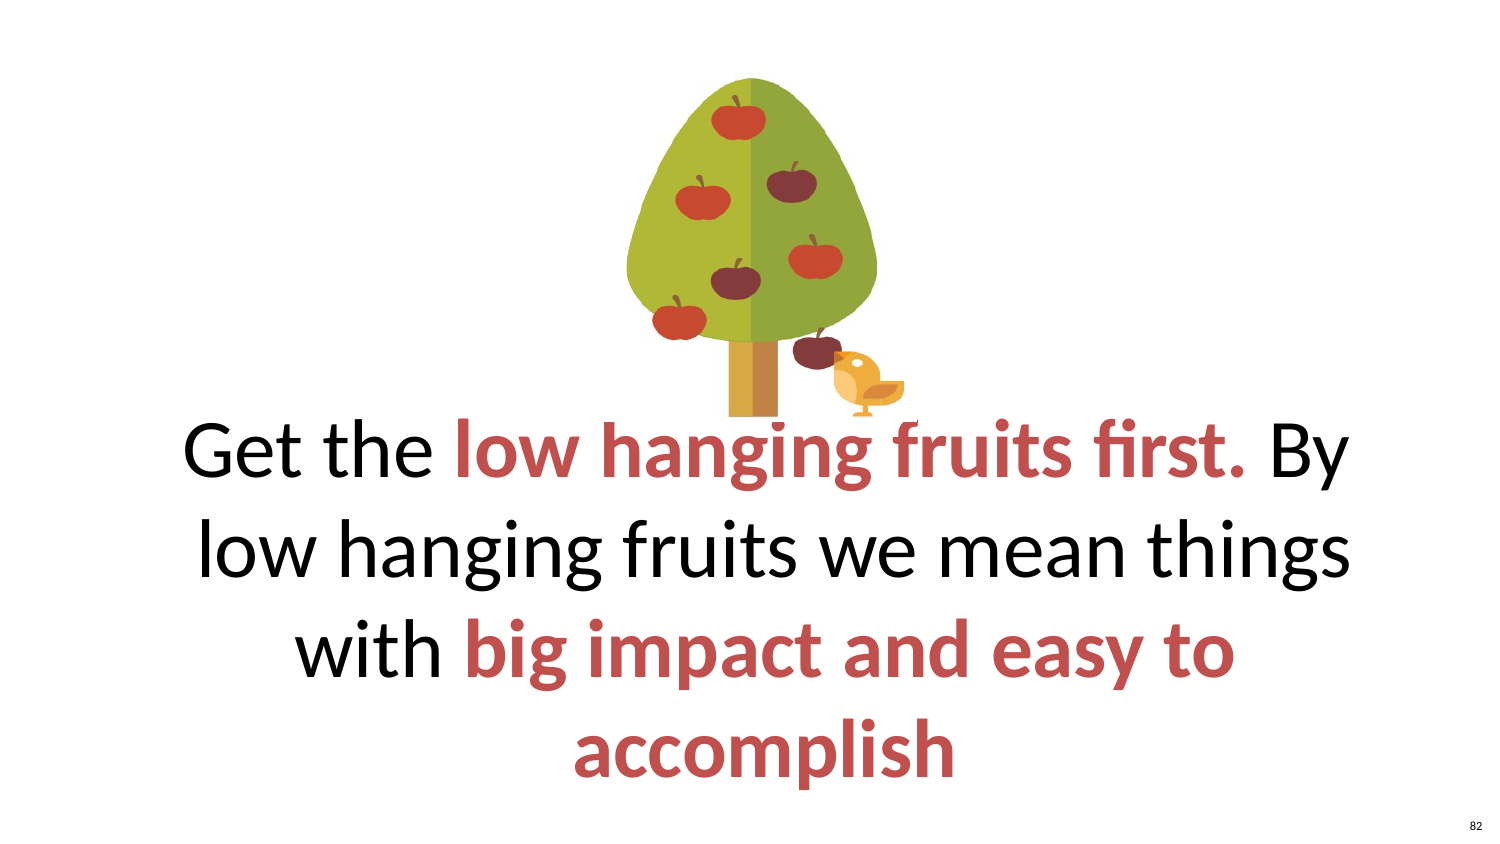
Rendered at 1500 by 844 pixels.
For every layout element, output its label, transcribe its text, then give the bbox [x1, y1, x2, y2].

text_box 82 [1463, 818, 1489, 833]
picture [596, 58, 917, 423]
title Get the low hanging fruits first. By low hanging fruits we mean things with big impact and easy to accomplish [173, 391, 1355, 794]
